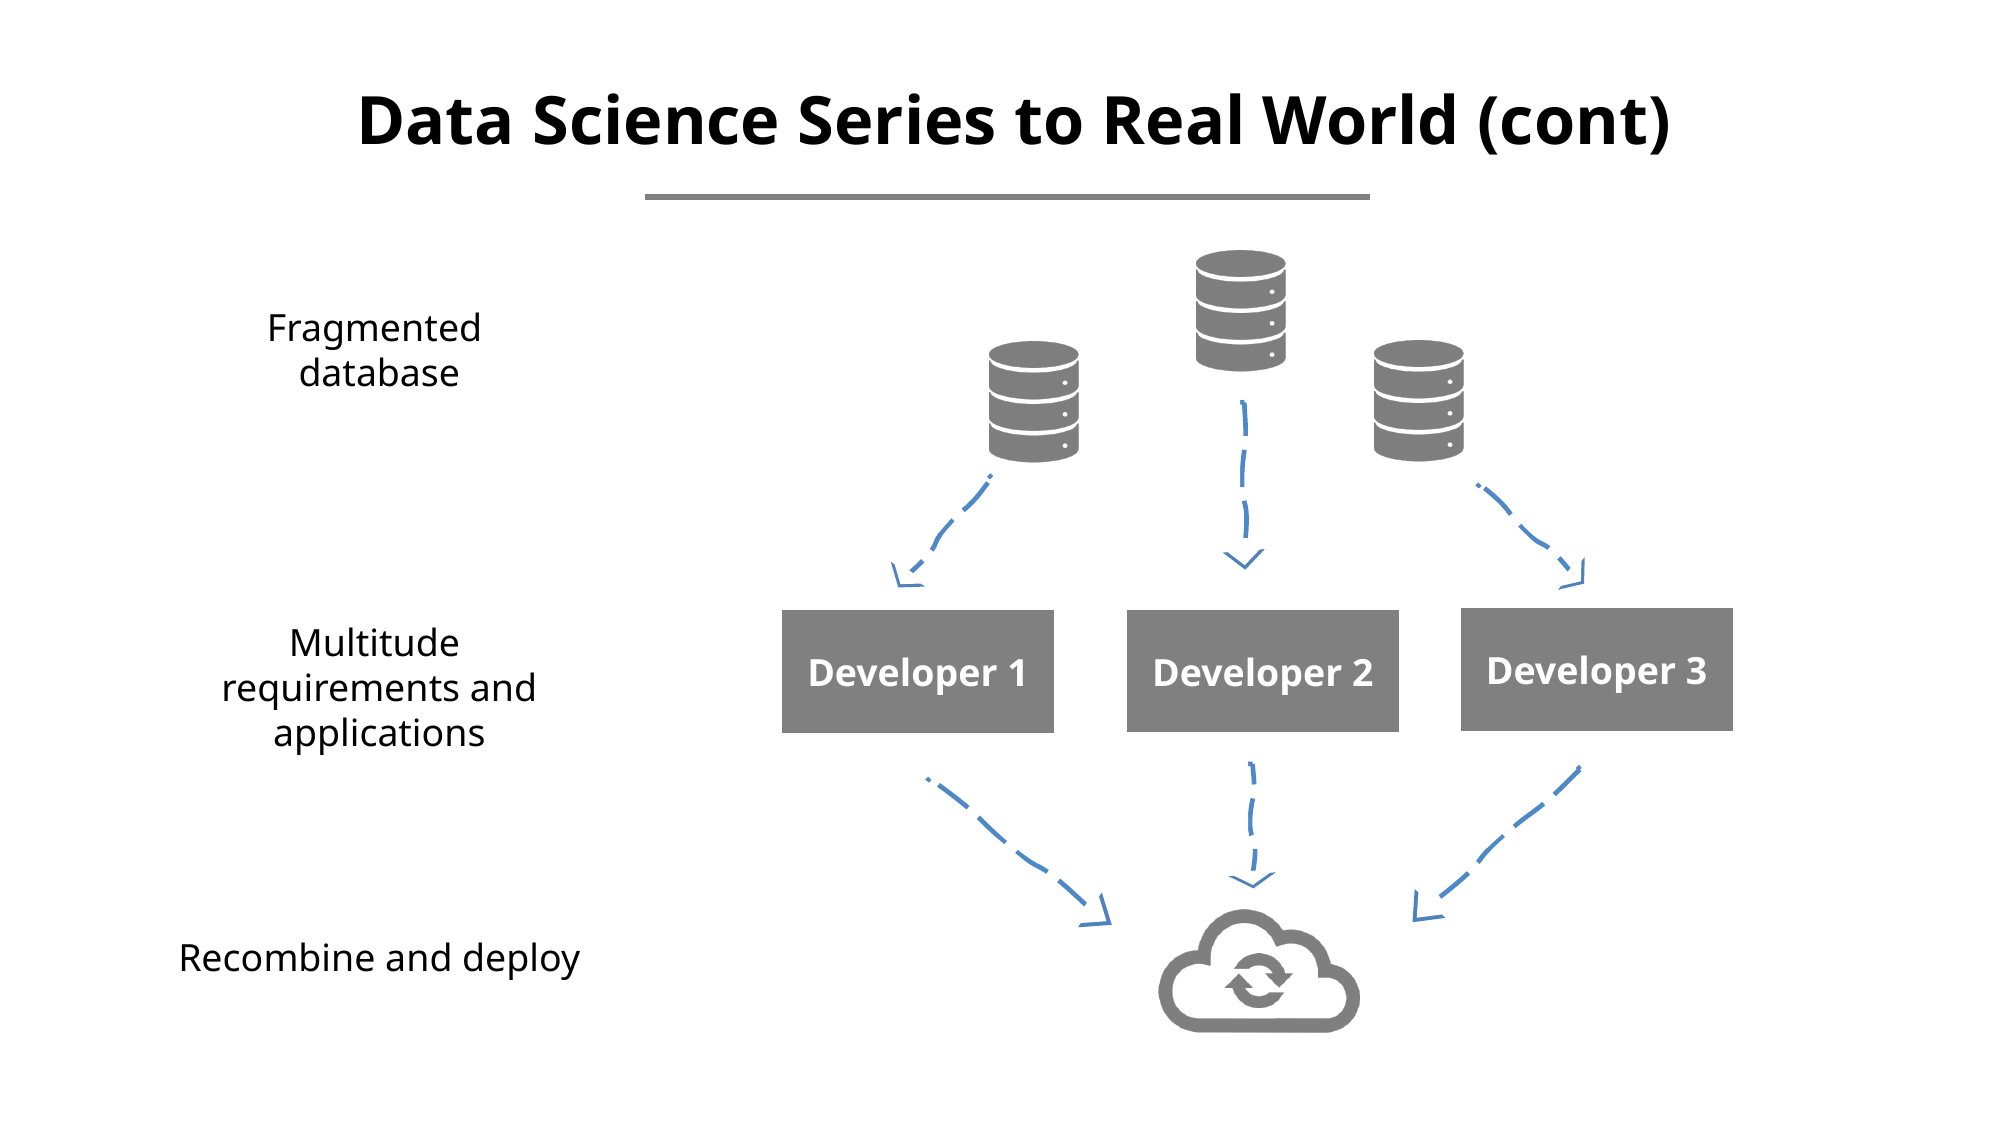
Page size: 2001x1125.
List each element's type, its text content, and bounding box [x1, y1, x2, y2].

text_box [1366, 783, 1621, 863]
text_box Developer 3 [1456, 604, 1737, 736]
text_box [867, 817, 1130, 897]
picture [1153, 865, 1365, 1076]
list Data Science Series to Real World (cont) [190, 65, 1838, 173]
text_box Developer 1 [778, 606, 1059, 737]
picture [1342, 325, 1494, 476]
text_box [1132, 436, 1321, 516]
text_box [1432, 501, 1594, 581]
picture [958, 326, 1109, 478]
text_box Developer 2 [1123, 605, 1403, 737]
picture [1164, 235, 1316, 386]
text_box Fragmented database Multitude requirements and applications Recombine and deploy [115, 296, 644, 1067]
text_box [1162, 774, 1303, 863]
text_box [855, 474, 1018, 554]
